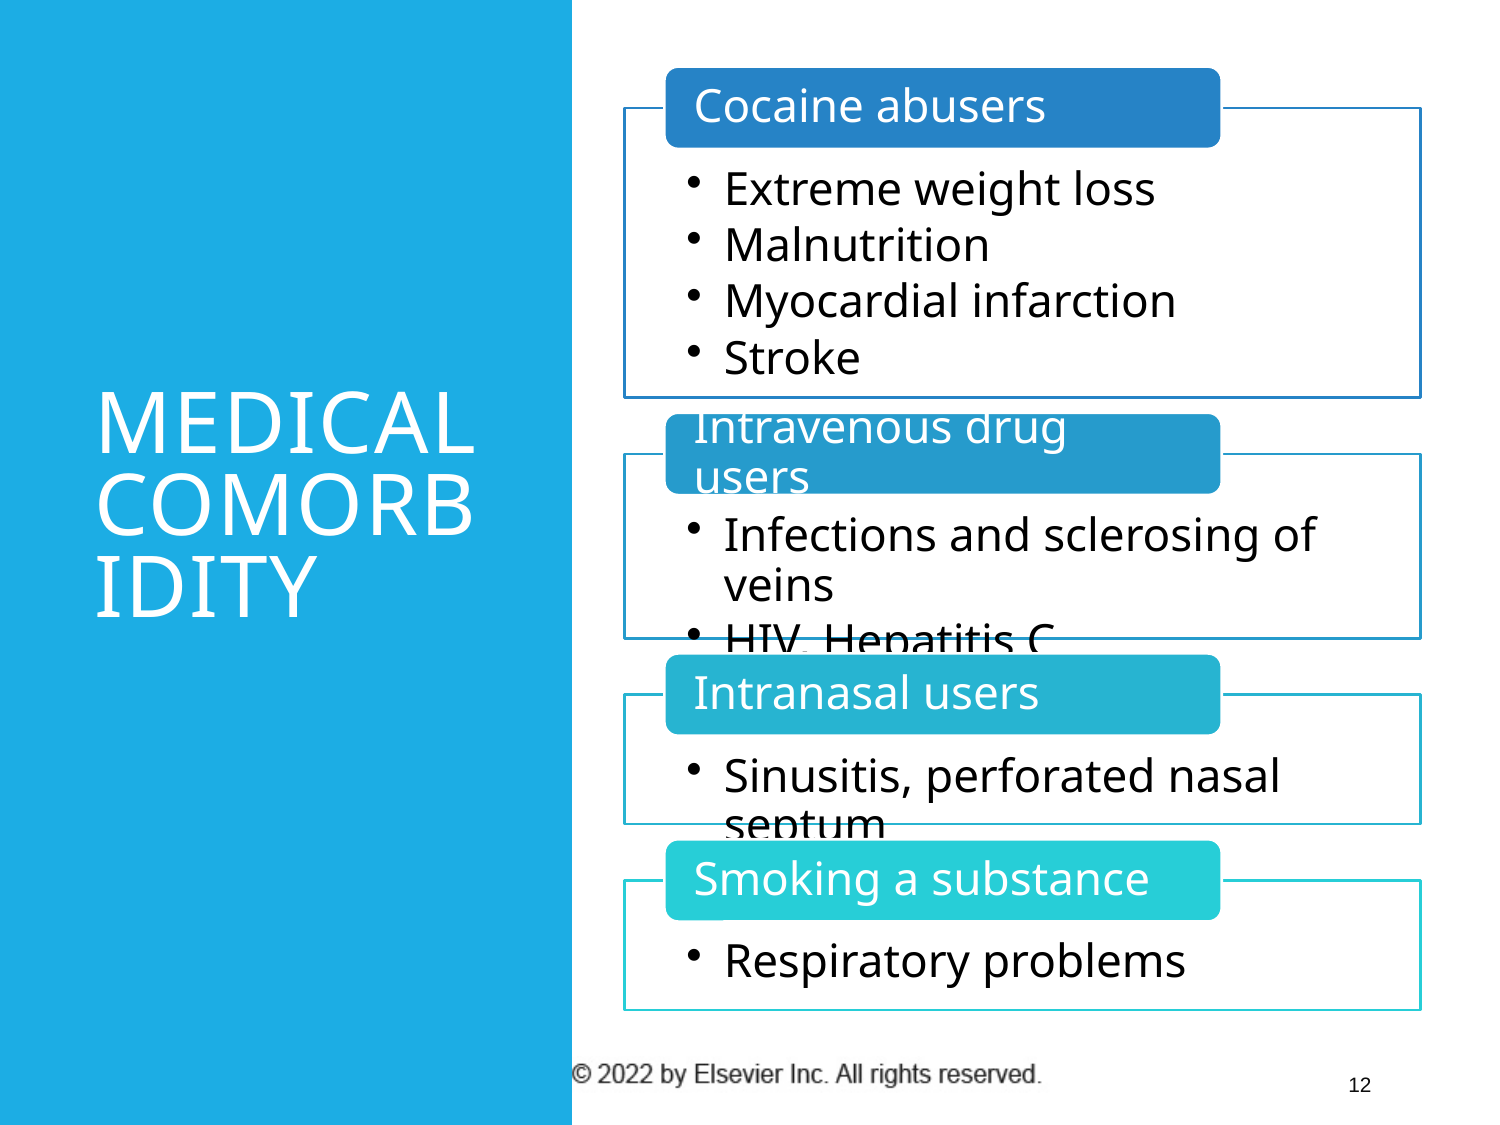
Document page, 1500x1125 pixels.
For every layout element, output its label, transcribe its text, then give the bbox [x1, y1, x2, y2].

picture [573, 1056, 1051, 1093]
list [624, 57, 1422, 1020]
text_box [0, 0, 573, 1125]
title Medical Comorbidity [79, 105, 500, 1020]
slide_number 12 [1333, 1061, 1454, 1107]
